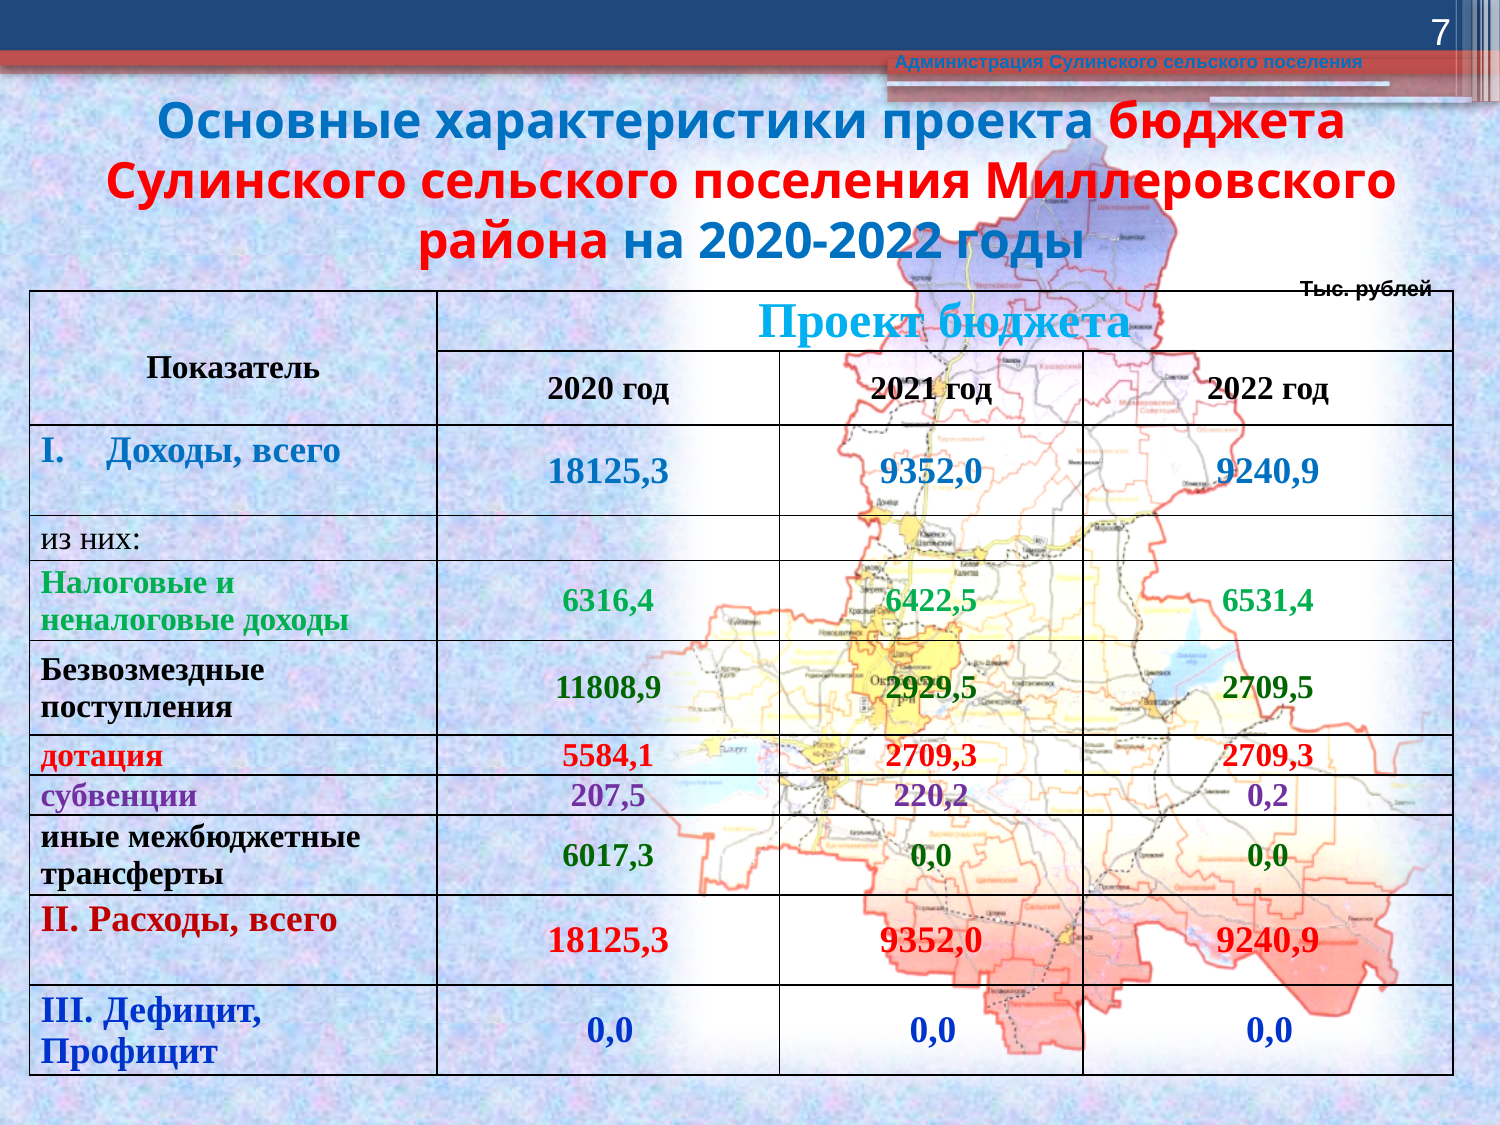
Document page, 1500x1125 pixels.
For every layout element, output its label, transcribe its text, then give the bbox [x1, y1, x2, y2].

table_cell 18125,3 [438, 426, 605, 515]
table_cell дотация [30, 736, 436, 774]
title Основные характеристики проекта бюджета Сулинского сельского поселения Миллеровского района на 2020-2022 годы [76, 113, 605, 244]
table_cell субвенции [30, 776, 436, 814]
slide_number 7 [1340, 0, 1466, 61]
table_cell 0,0 [438, 986, 605, 1074]
table_cell 18125,3 [438, 896, 605, 984]
table_cell III. Дефицит, Профицит [30, 986, 436, 1074]
table_cell Доходы, всего [30, 426, 436, 515]
text_box Администрация Сулинского сельского поселения [879, 42, 1436, 80]
table_header Проект бюджета [438, 292, 605, 350]
table_cell Безвозмездные поступления [30, 641, 436, 734]
table_cell Налоговые и неналоговые доходы [30, 561, 436, 640]
table_cell 6316,4 [438, 561, 605, 640]
table_cell иные межбюджетные трансферты [30, 816, 436, 894]
table_header Показатель [30, 292, 436, 424]
table_cell из них: [30, 516, 436, 560]
text_box [40, 159, 244, 221]
table_cell II. Расходы, всего [30, 896, 436, 984]
table_cell 2020 год [438, 352, 605, 424]
table_cell 11808,9 [438, 641, 605, 734]
table_cell [438, 516, 605, 560]
picture [0, 74, 1500, 1125]
table_cell 5584,1 [438, 736, 605, 774]
table_cell 6017,3 [438, 816, 605, 894]
table_cell 207,5 [438, 776, 605, 814]
